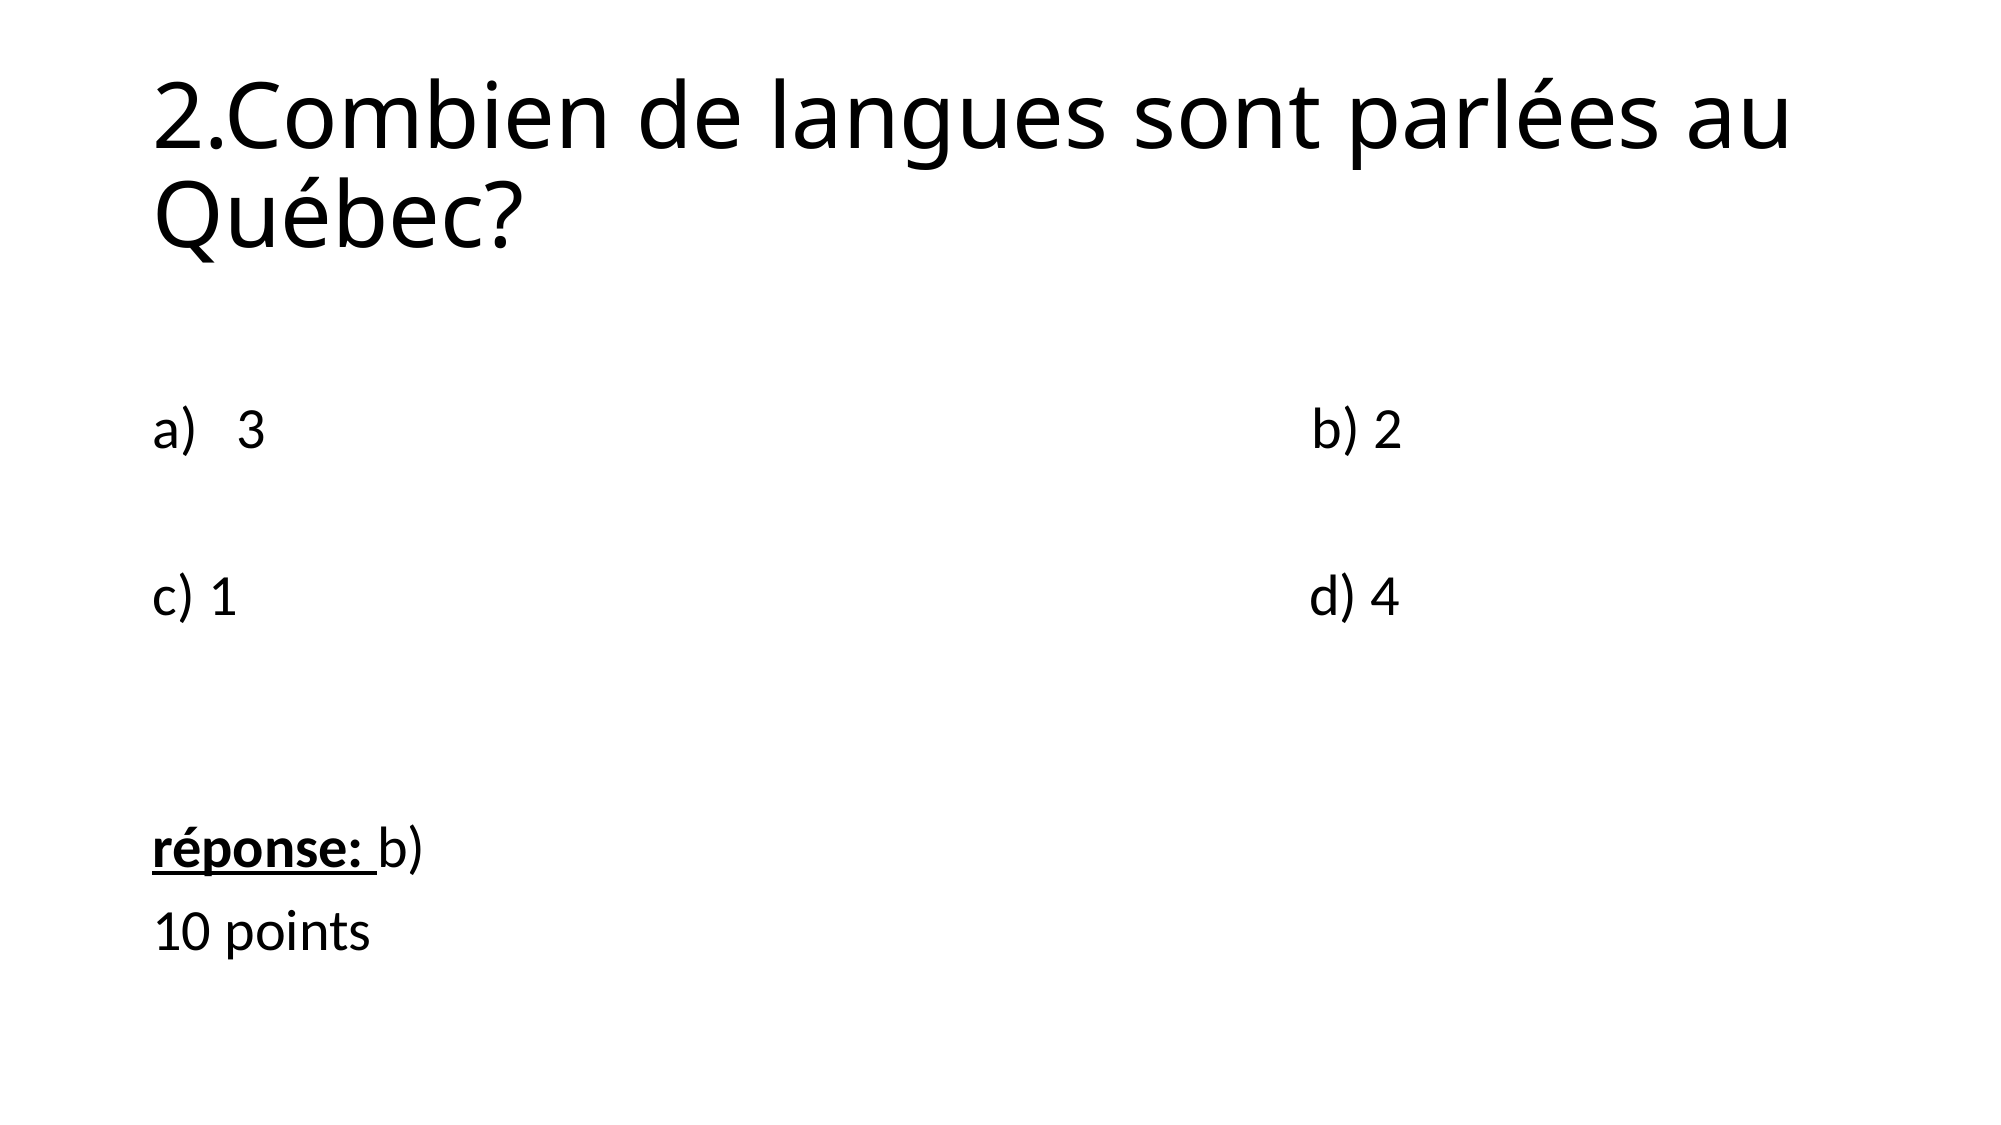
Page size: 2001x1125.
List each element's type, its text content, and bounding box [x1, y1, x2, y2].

list 3 b) 2 c) 1 d) 4 réponse: b) 10 points [137, 299, 1863, 1014]
title 2.Combien de langues sont parlées au Québec? [137, 59, 1863, 278]
